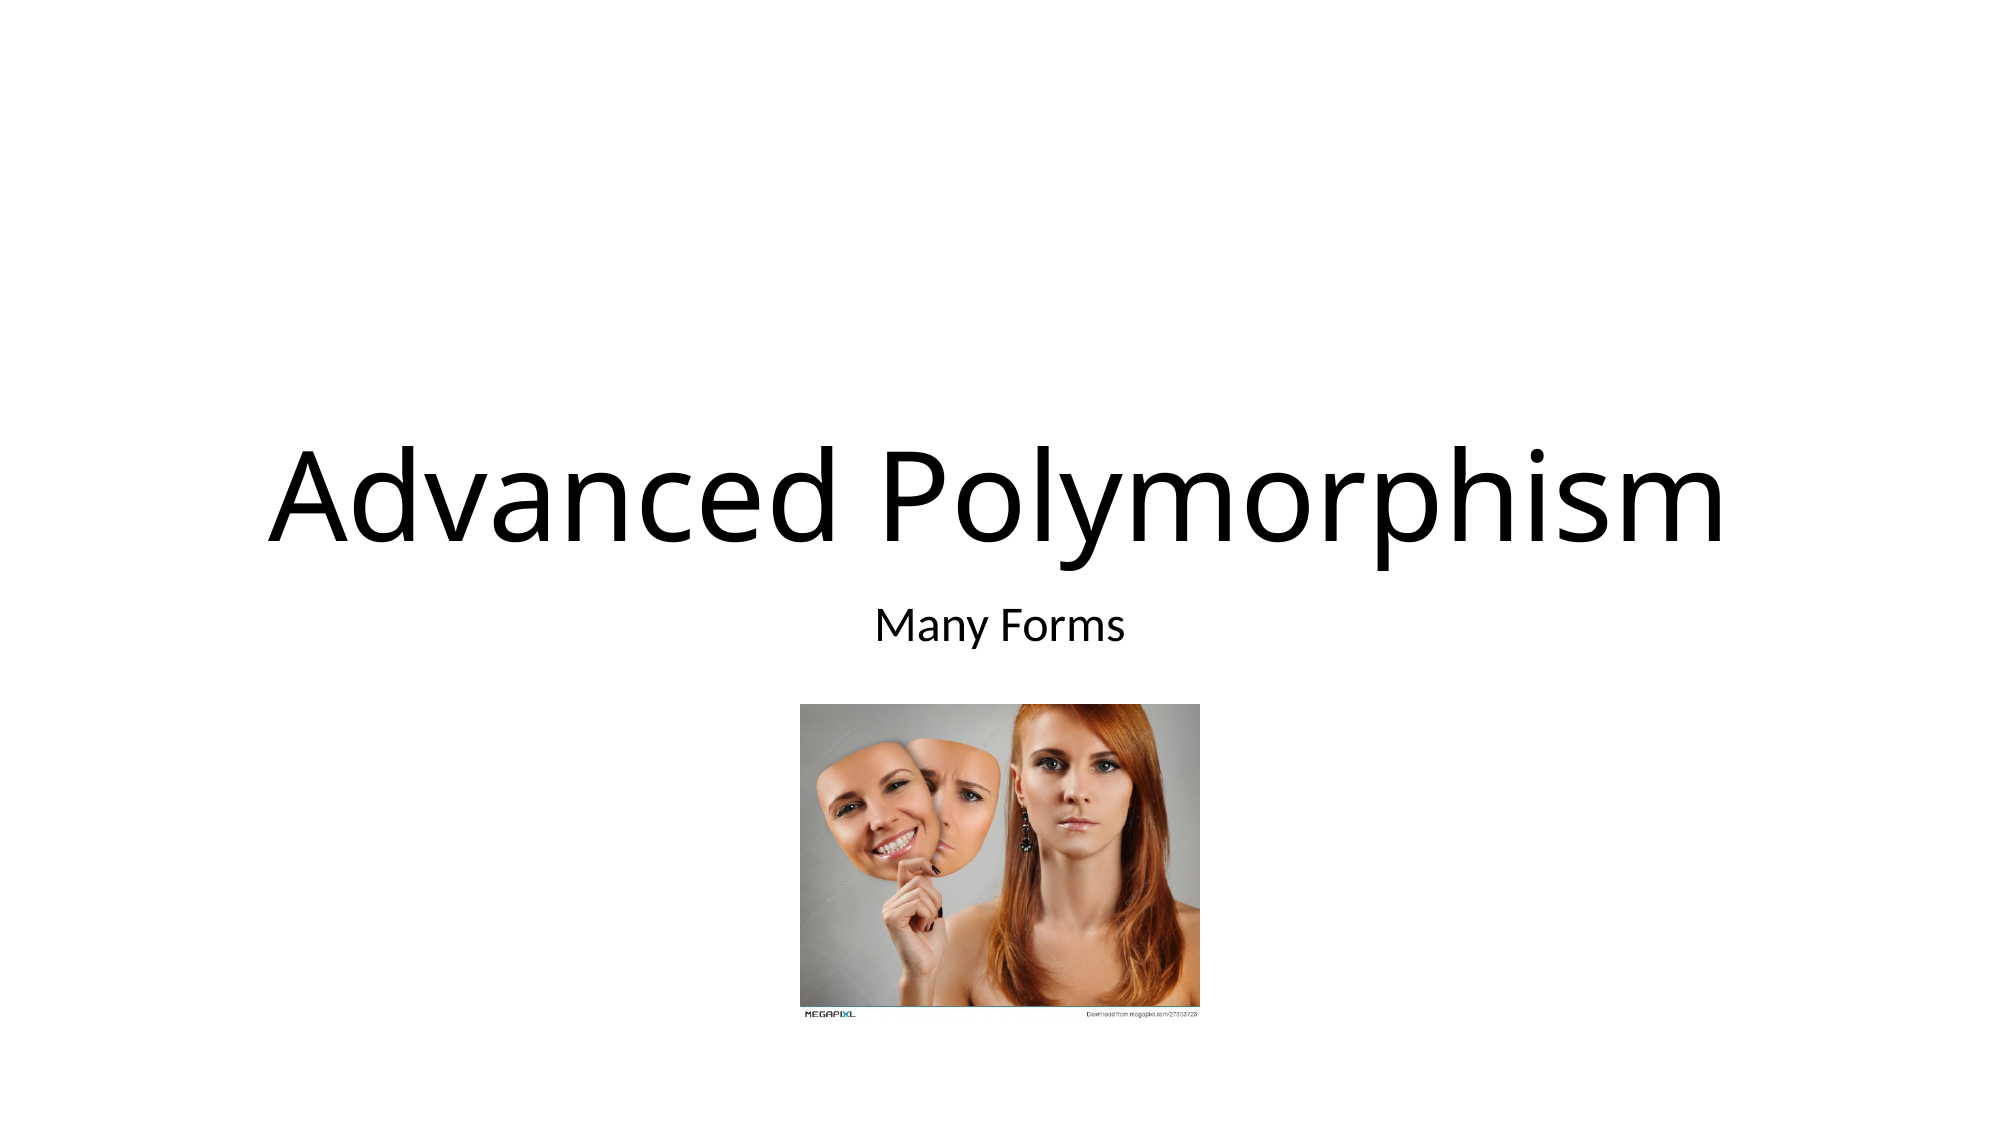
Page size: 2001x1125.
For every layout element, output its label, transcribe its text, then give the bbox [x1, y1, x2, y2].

subtitle Many Forms [249, 590, 1750, 863]
title Advanced Polymorphism [249, 184, 1750, 576]
picture [799, 704, 1200, 1021]
